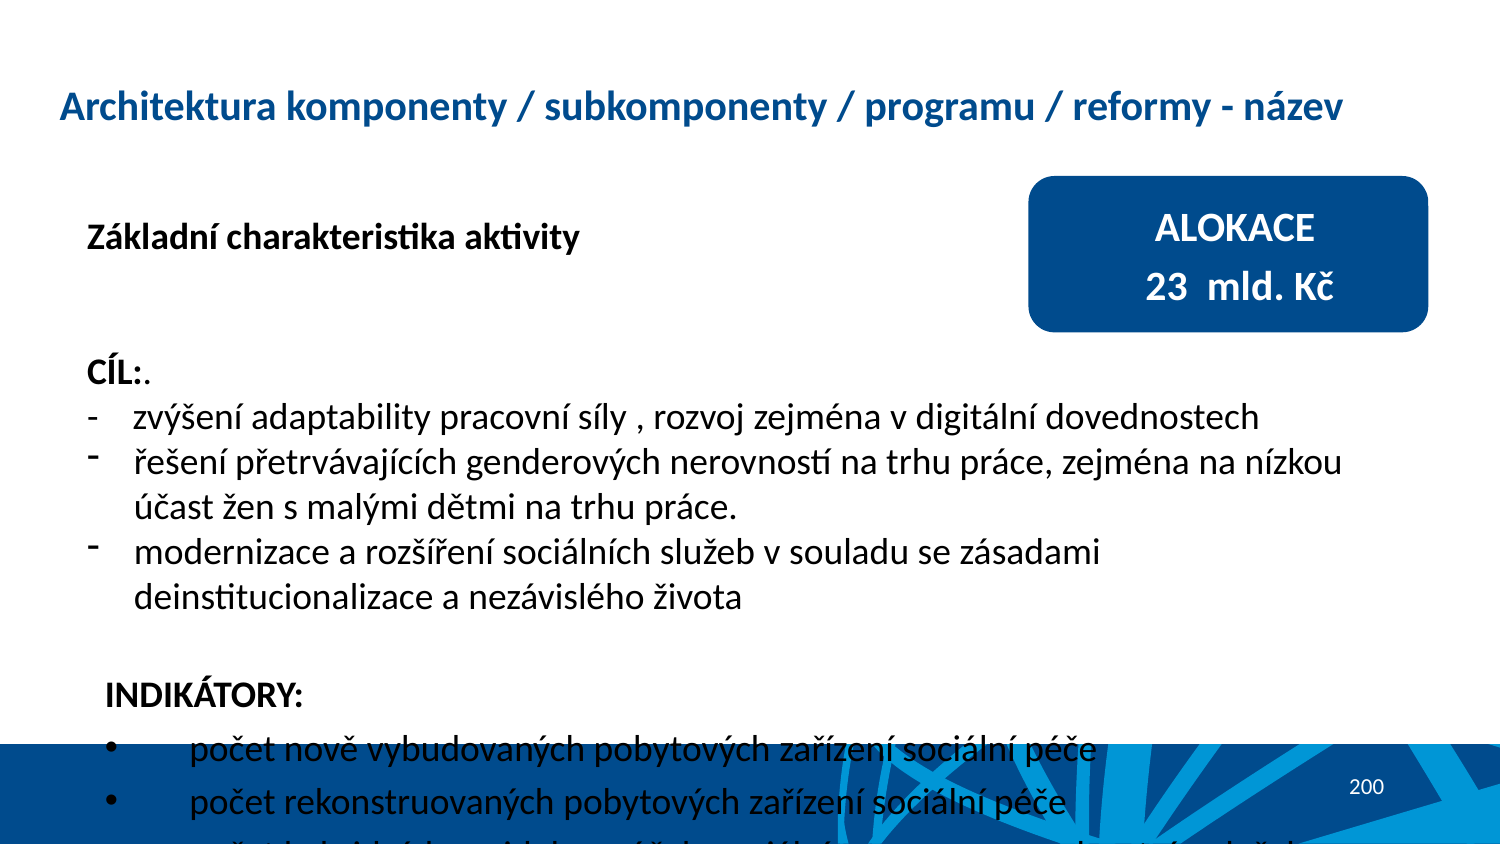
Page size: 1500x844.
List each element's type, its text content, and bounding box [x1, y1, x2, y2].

text_box Základní charakteristika aktivity CÍL:. - zvýšení adaptability pracovní síly , rozvoj zejména v digitální dovednostech řešení přetrvávajících genderových nerovností na trhu práce, zejména na nízkou účast žen s malými dětmi na trhu práce. modernizace a rozšíření sociálních služeb v souladu se zásadami deinstitucionalizace a nezávislého života INDIKÁTORY: počet nově vybudovaných pobytových zařízení sociální péče počet rekonstruovaných pobytových zařízení sociální péče počet hybridních vozidel pro účely sociální prevence, poradenství a služeb domácí péče počet elektrických vozidel pro účely sociální prevence, poradenství a služeb domácí péče počet nově vybudovaných předškolních zařízení počet rekonstruovaných předškolních zařízení počet osob, které absolvovaly rekvalifikaci nebo odborné vzdělání počet technicky vybavených moderních výcvikových středisek PODPOROVANÉ SUBJEKTY: kraje, organizace zřizované kraji, organizace zakládané kraji, obce, organizace zřizované obcemi, organizace zakládané obcemi, dobrovolné svazky obcí, organizace zřizované dobrovolnými svazky obcí, organizace zakládané dobrovolnými svazky obcí, organizační složky státu a jejich příspěvkové organizace, nestátní neziskové organizace, církve, církevní organizace. ZPŮSOB FINANCOVÁNÍ / UZNATELNÉ VÝDAJE: Ex-post financování Příjemce předkládá po skončení etapy ZŽoP a doklady prokazující úhradu vynaložených výdajů. Finanční prostředky příjemce obdrží na účet po schválení ŽoP na VK NPO. Platební modul modifikované ex-ante Modifikované ex-ante je postup, kdy příjemce dotace upraví smluvní podmínky s dodavatelem tak, že lhůta splatnosti všech faktur je minimálně 30 dnů. Uznatelné výdaje výstavby, přístavby, nástavby nových budov stavební úpravy vytvoření zázemí pro poskytování registrovaných sociálních administrativní zázemí/kanceláře včetně jejich vybavení pro výkon sociální služby výdaje související se zvýšením energetické účinnosti budov nákup pozemku (celého, nebo jeho části) určeného pro výstavbu nové stavby nákup stavby (celé nebo její části), která bude sloužit poskytování sociálních služeb nákup stavby určené k odstranění; demolice jako předpoklad nové stavby Atd. [72, 204, 1423, 844]
text_box ALOKACE 23 mld. Kč [1026, 173, 1431, 335]
title Architektura komponenty / subkomponenty / programu / reformy - název [59, 73, 1441, 134]
